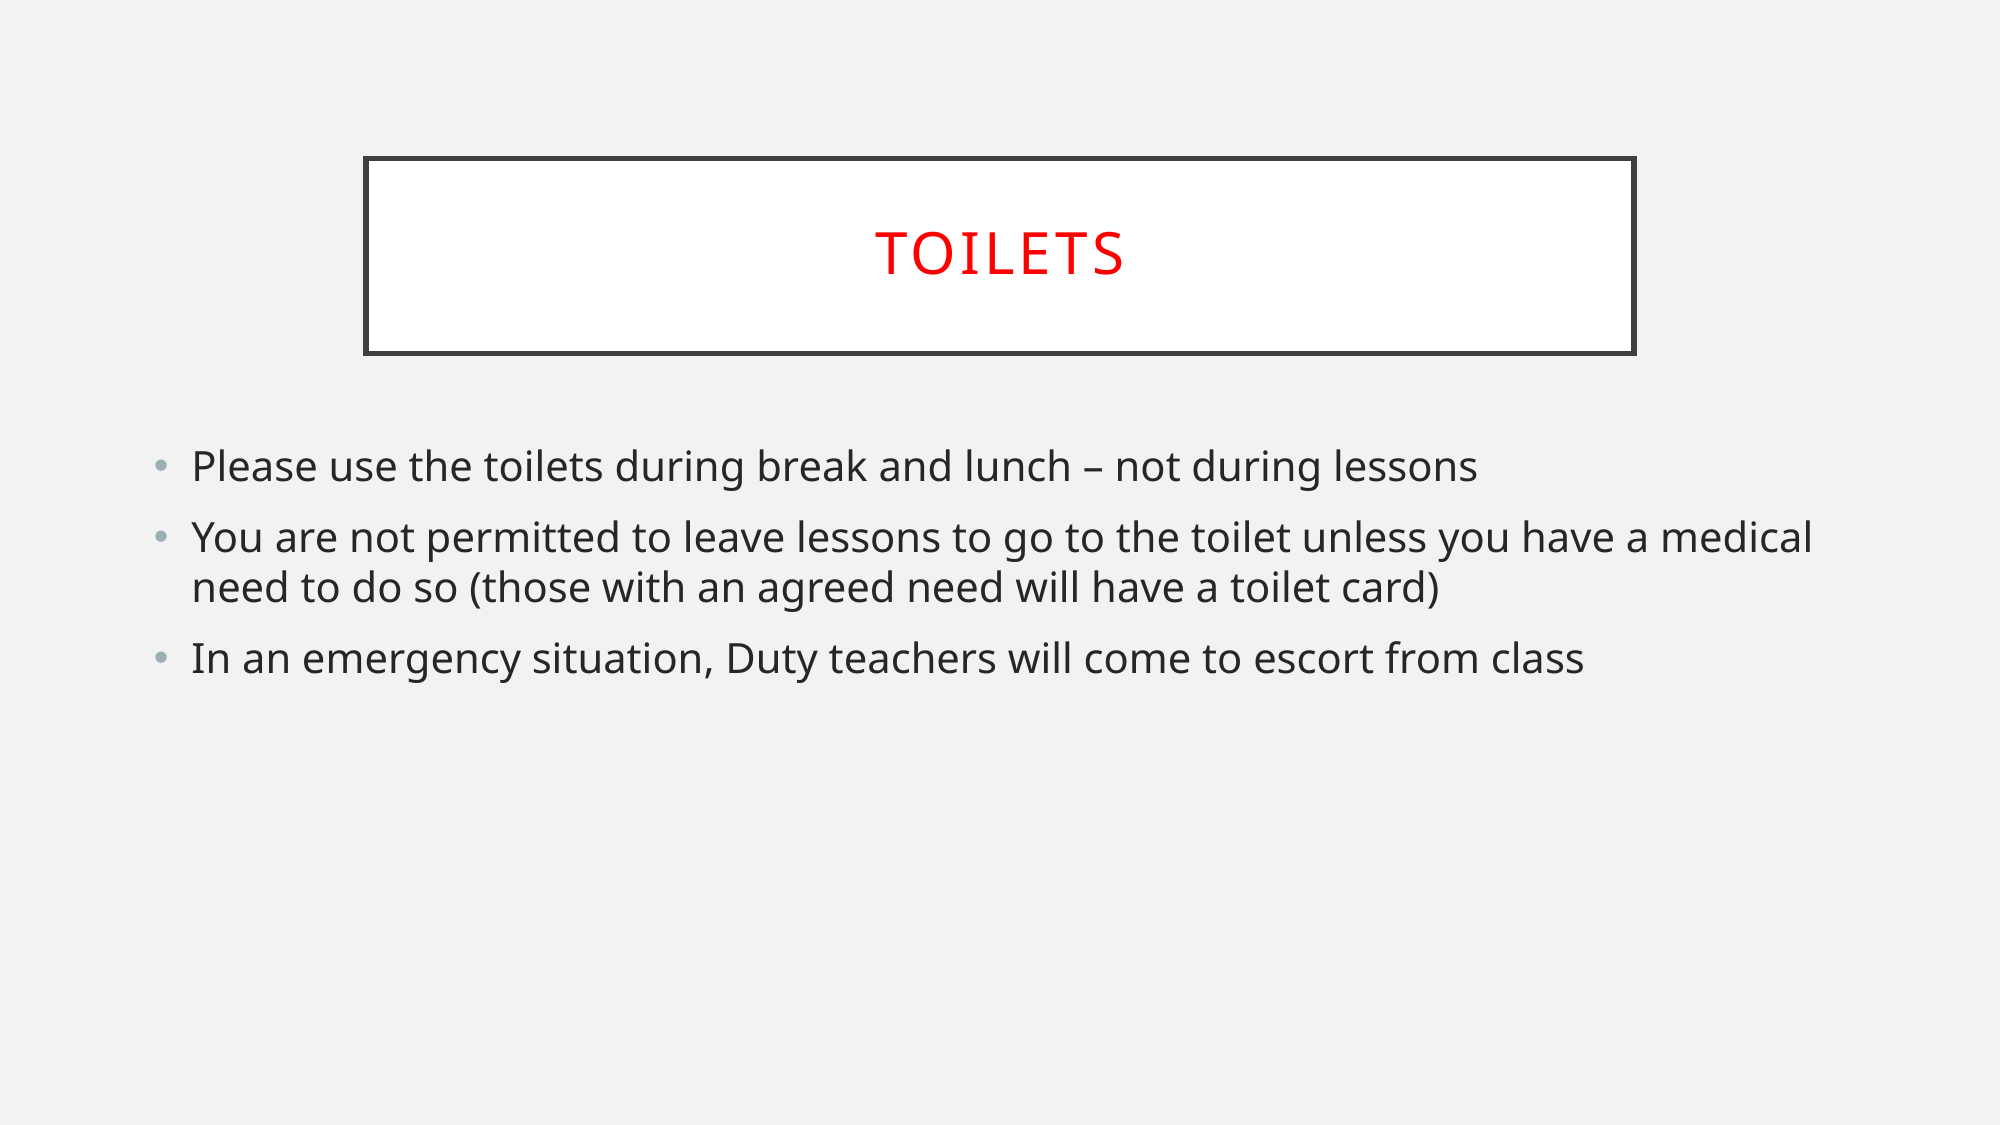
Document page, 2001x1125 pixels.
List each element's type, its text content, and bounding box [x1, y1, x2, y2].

list Please use the toilets during break and lunch – not during lessons You are not permitted to leave lessons to go to the toilet unless you have a medical need to do so (those with an agreed need will have a toilet card) In an emergency situation, Duty teachers will come to escort from class [138, 432, 1915, 736]
title toilets [363, 156, 1637, 356]
